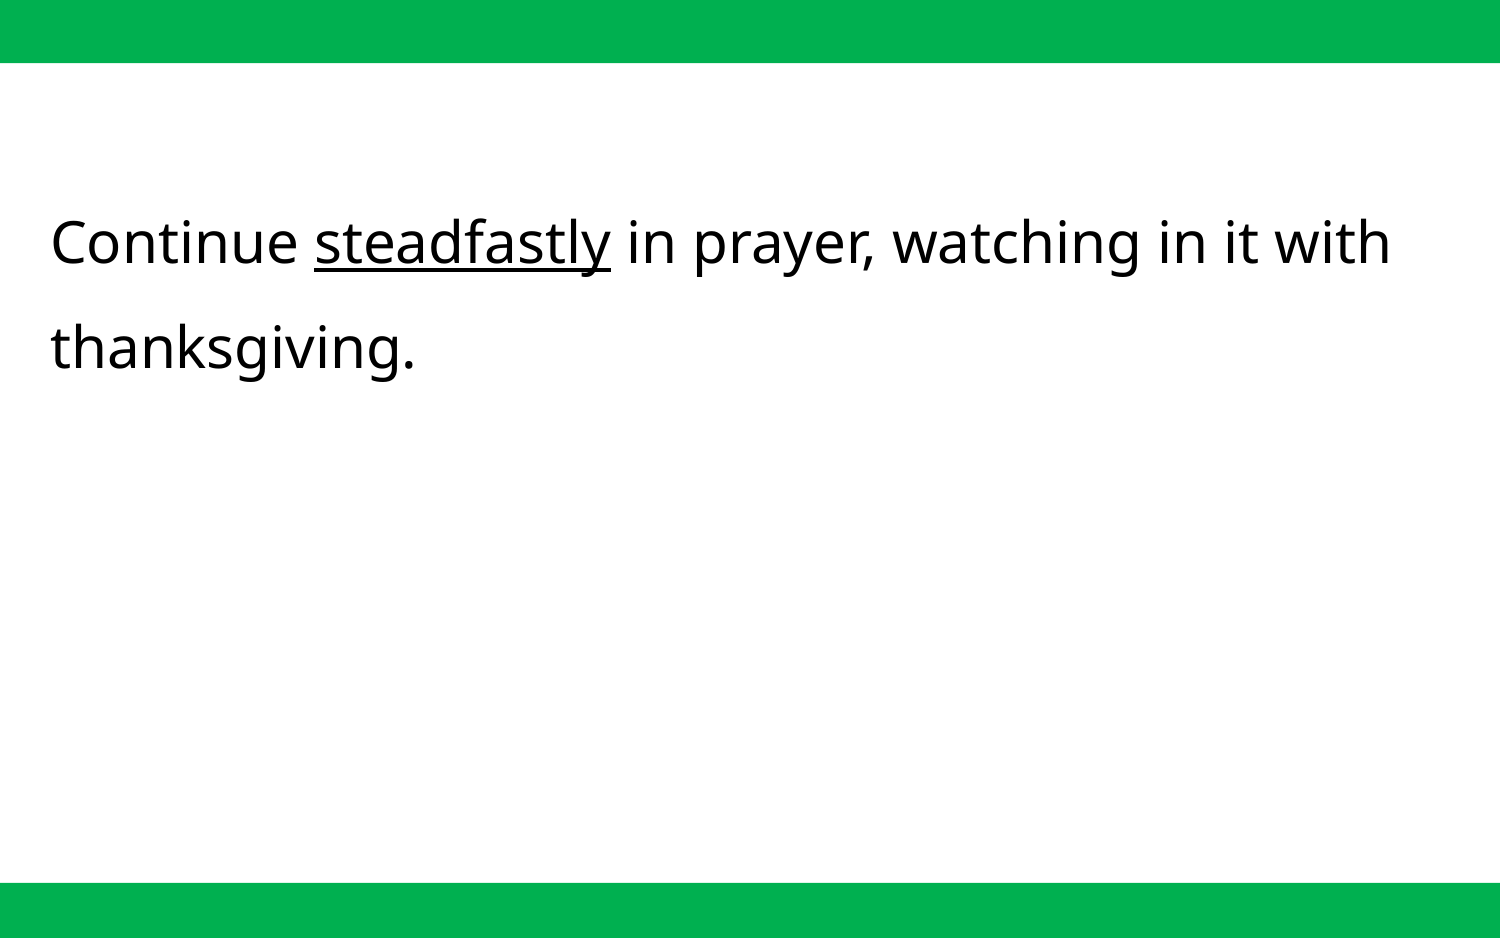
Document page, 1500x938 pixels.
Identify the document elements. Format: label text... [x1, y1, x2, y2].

text_box Continue steadfastly in prayer, watching in it with thanksgiving. [35, 162, 1500, 592]
text_box [0, 882, 1500, 938]
text_box [0, 0, 1500, 64]
